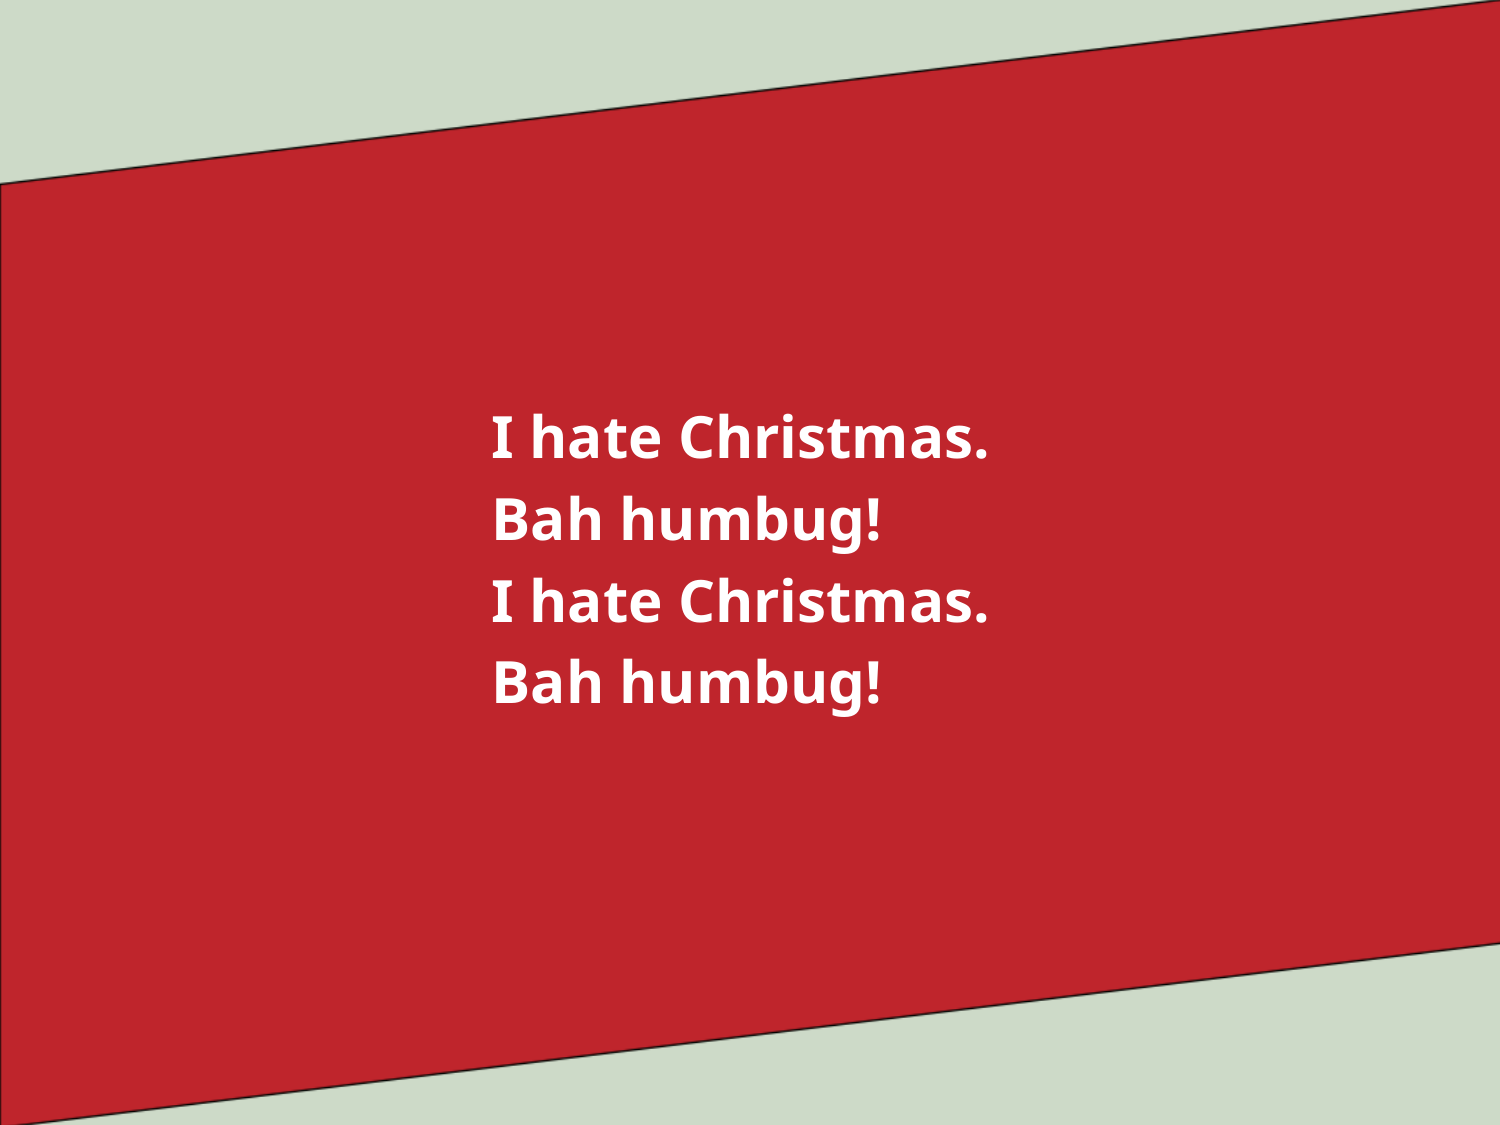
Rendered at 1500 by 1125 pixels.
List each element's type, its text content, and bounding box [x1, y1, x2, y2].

list I hate Christmas. Bah humbug! I hate Christmas. Bah humbug! [476, 393, 1024, 1046]
